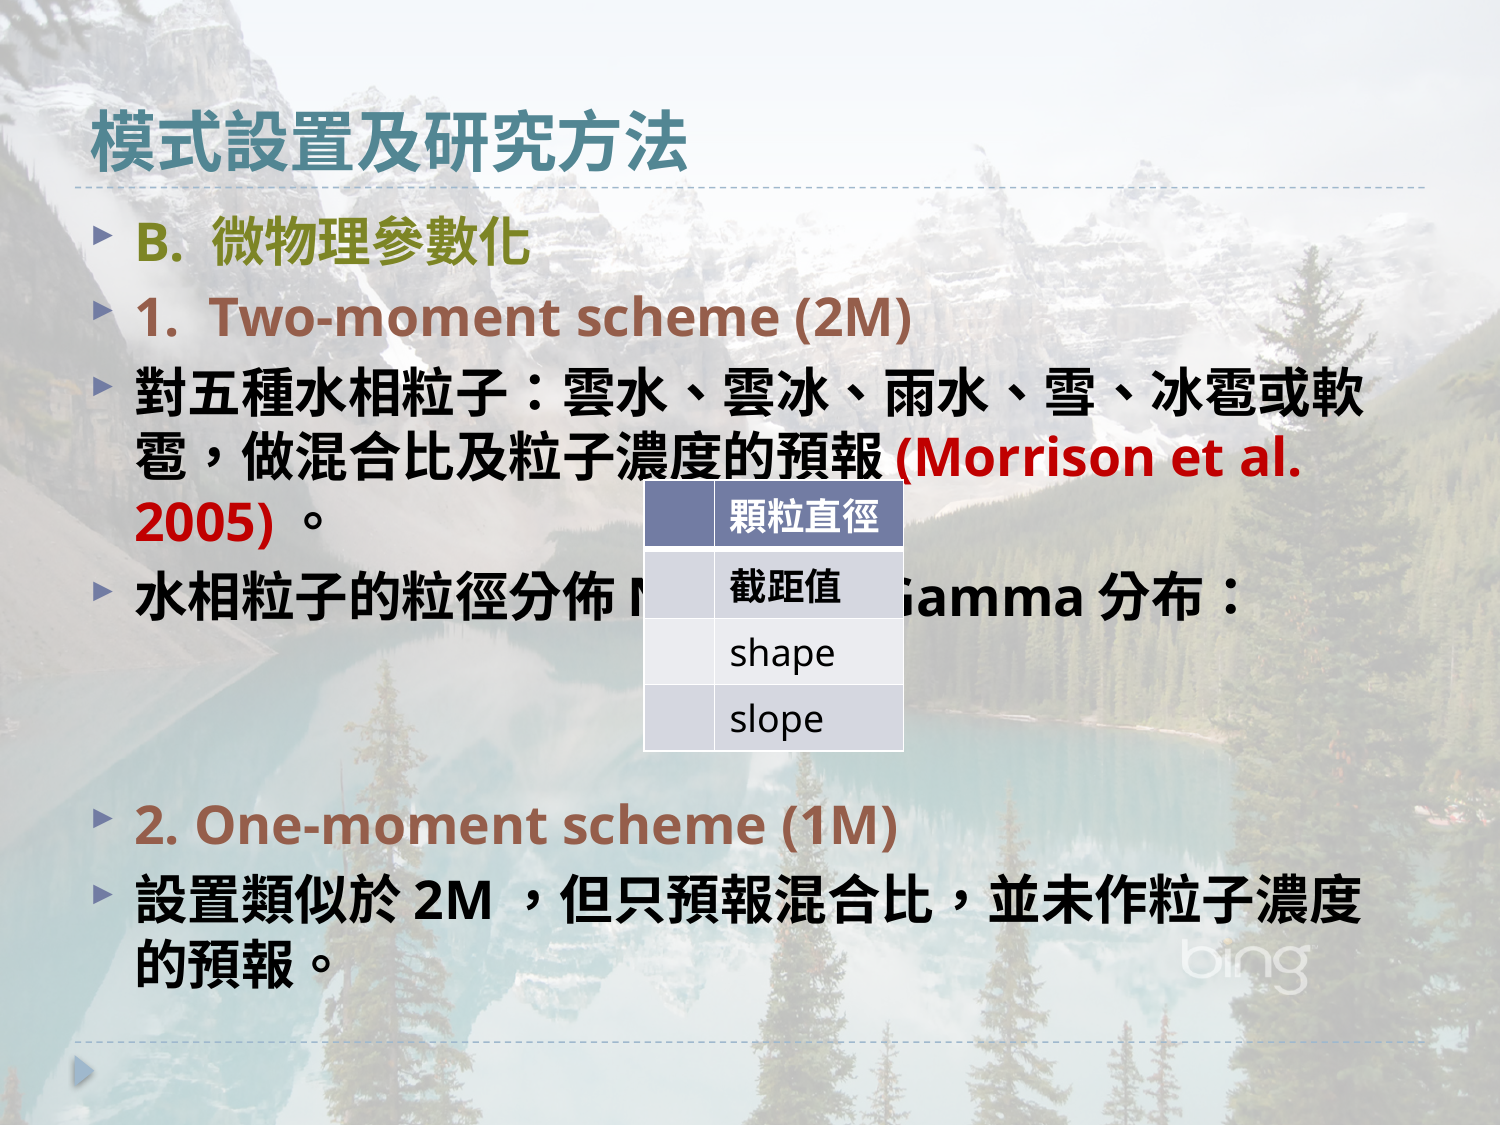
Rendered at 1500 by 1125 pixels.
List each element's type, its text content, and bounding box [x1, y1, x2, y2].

title 模式設置及研究方法 [75, 24, 1425, 188]
